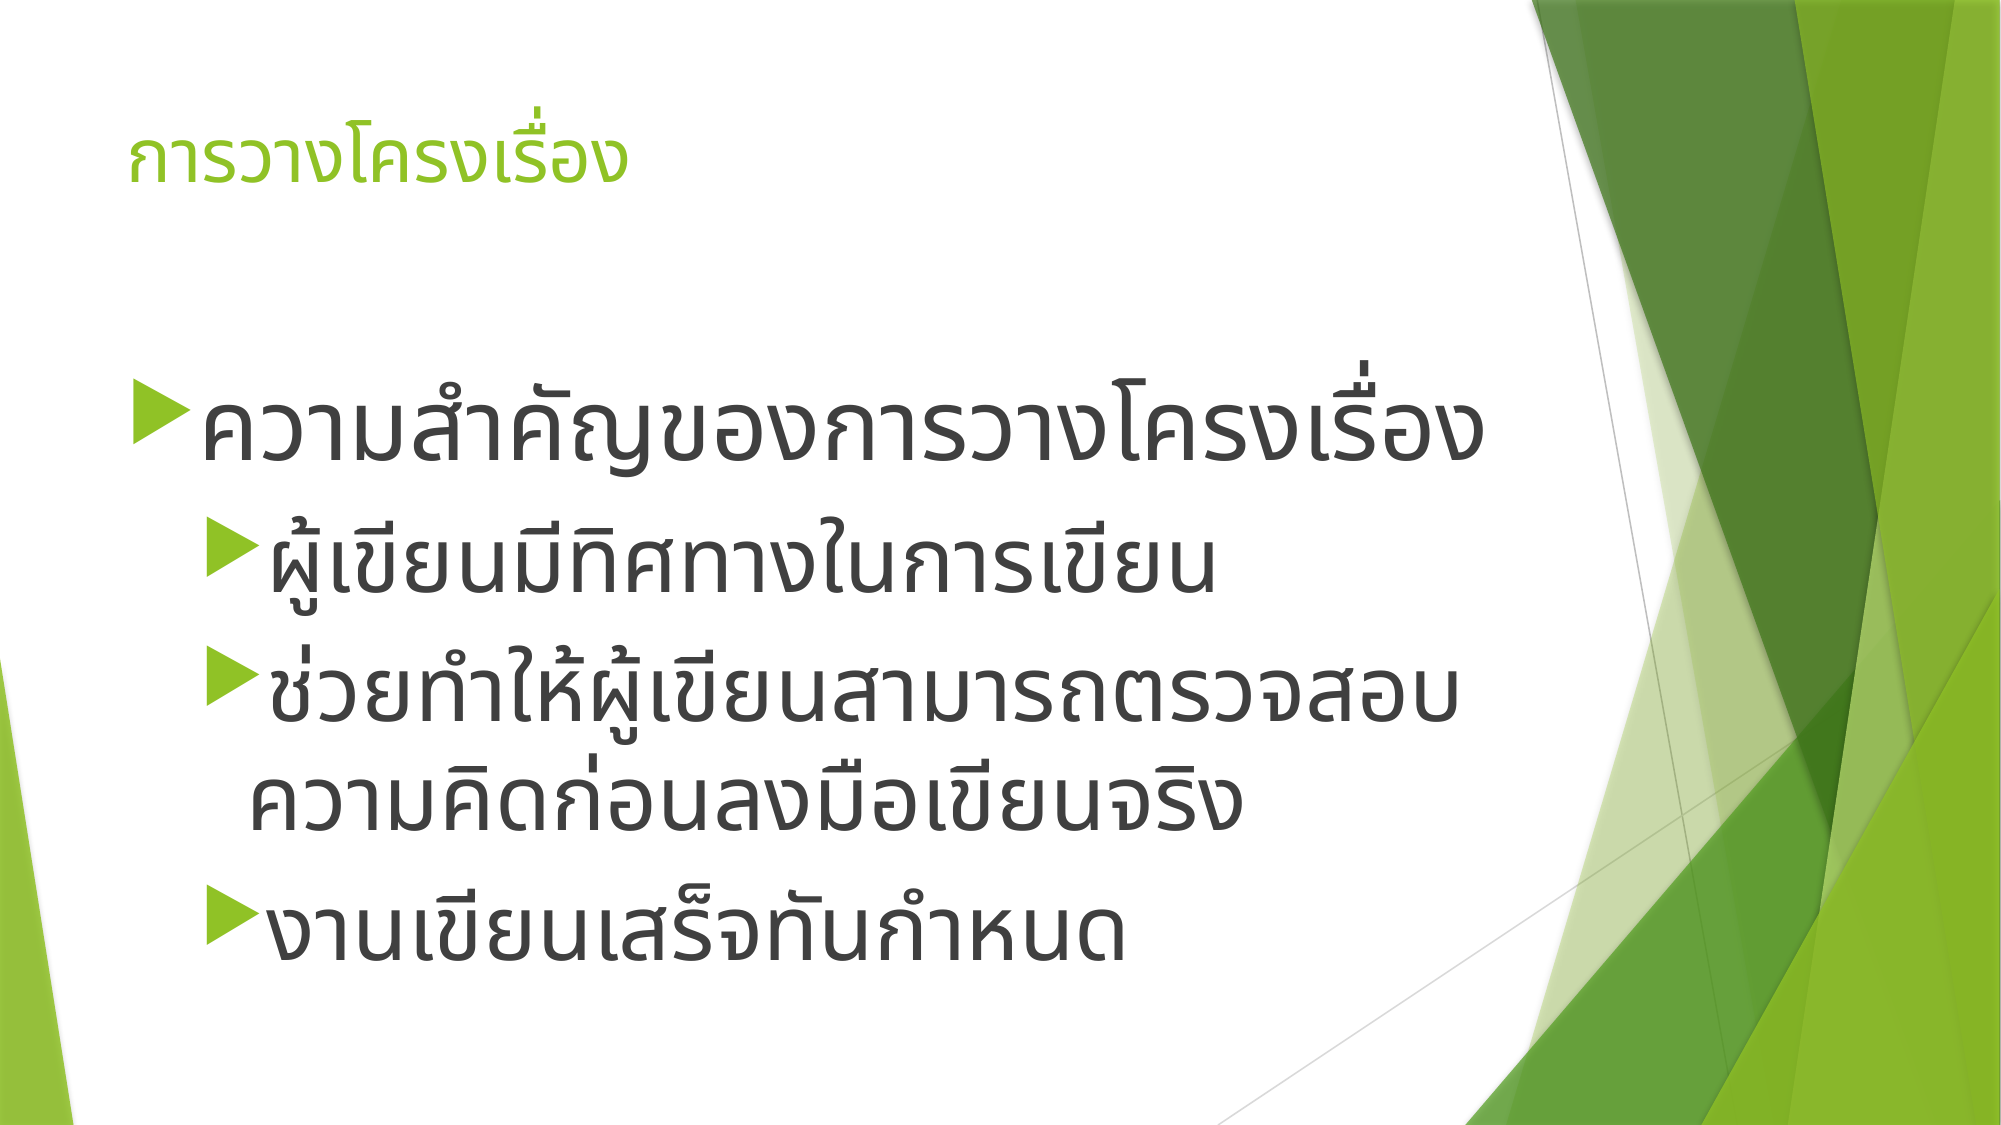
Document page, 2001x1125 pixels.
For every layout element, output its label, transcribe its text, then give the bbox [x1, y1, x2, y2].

list ความสำคัญของการวางโครงเรื่อง ผู้เขียนมีทิศทางในการเขียน ช่วยทำให้ผู้เขียนสามารถตรวจสอบความคิดก่อนลงมือเขียนจริง งานเขียนเสร็จทันกำหนด [111, 354, 1522, 992]
title การวางโครงเรื่อง [111, 99, 1522, 317]
